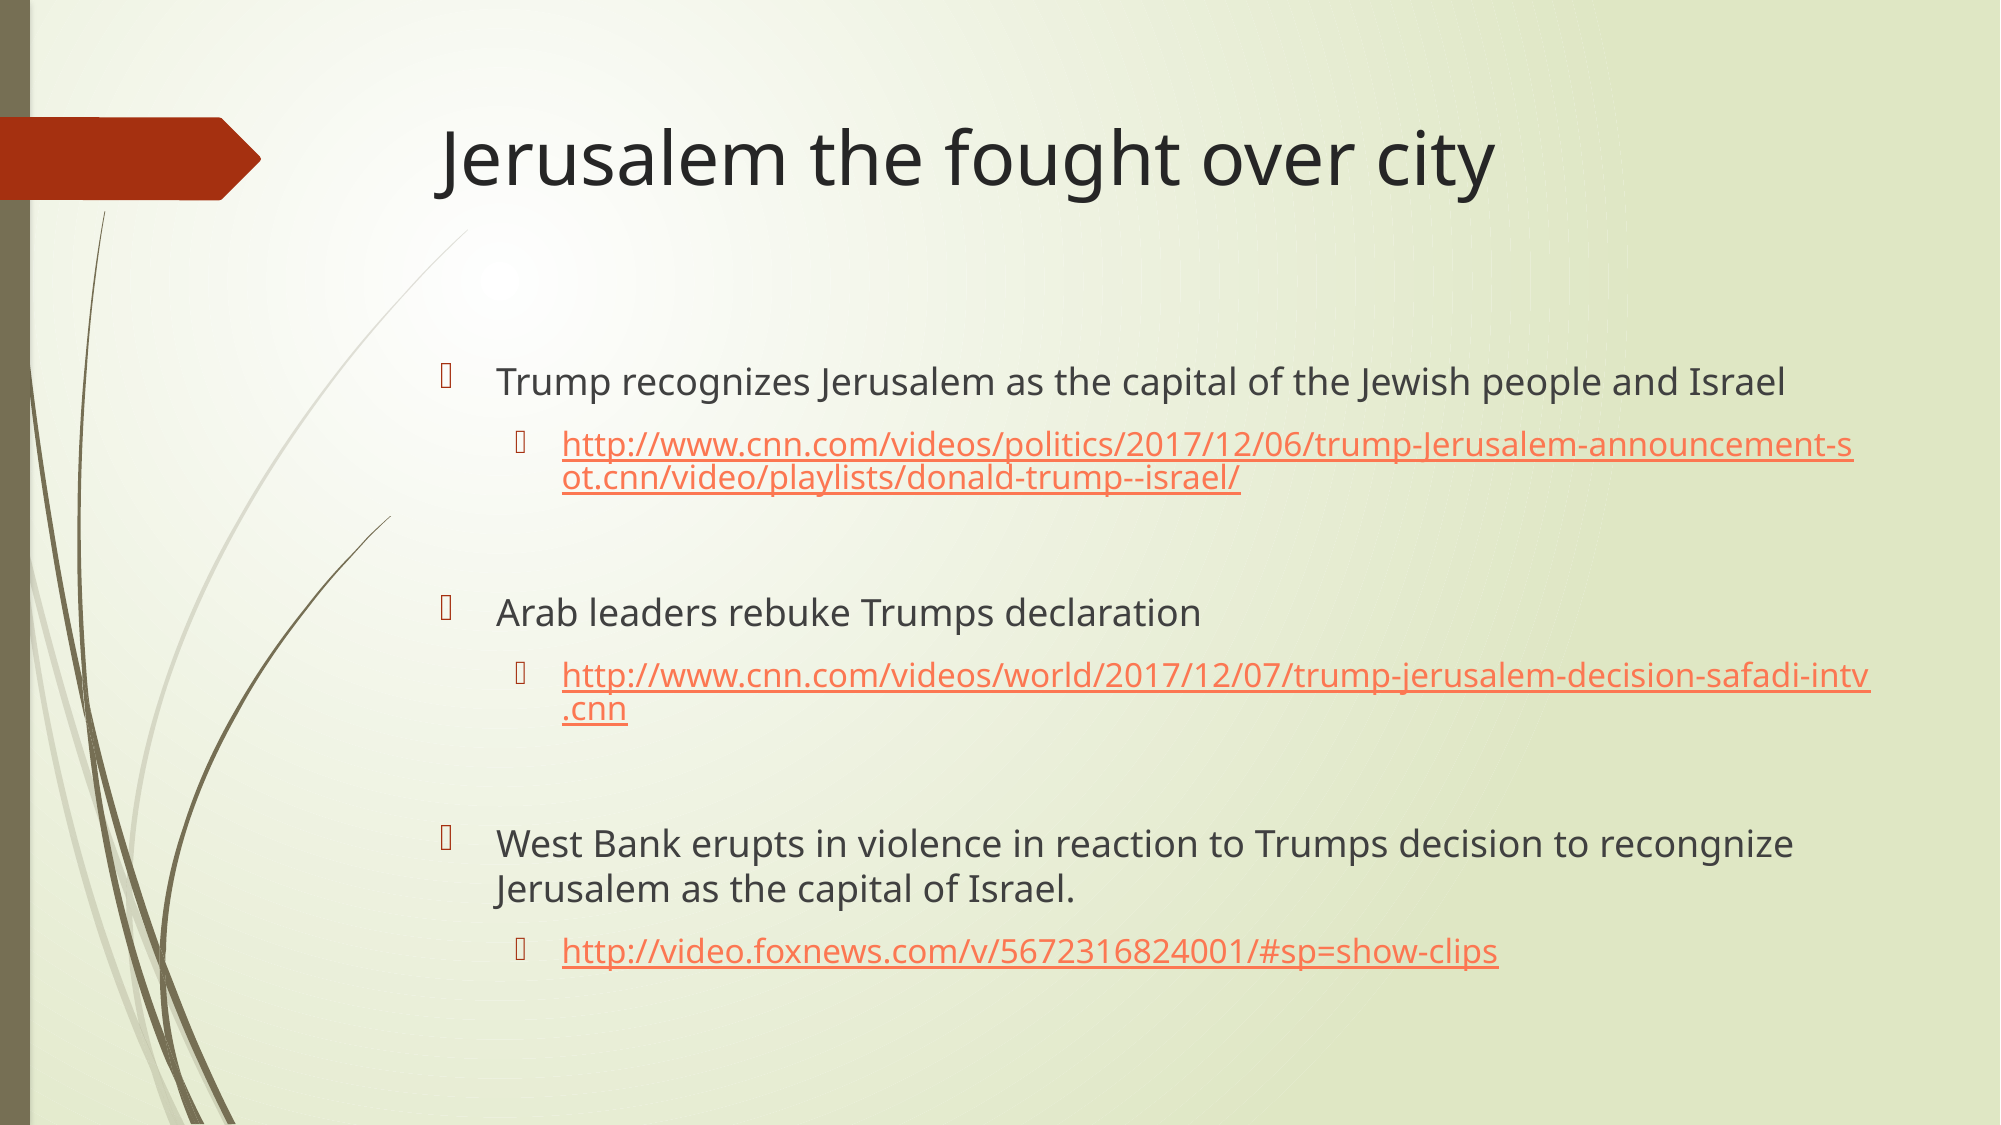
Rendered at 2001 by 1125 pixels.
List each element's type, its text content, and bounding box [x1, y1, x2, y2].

list Trump recognizes Jerusalem as the capital of the Jewish people and Israel http://www.cnn.com/videos/politics/2017/12/06/trump-Jerusalem-announcement-sot.cnn/video/playlists/donald-trump--israel/ Arab leaders rebuke Trumps declaration http://www.cnn.com/videos/world/2017/12/07/trump-jerusalem-decision-safadi-intv.cnn West Bank erupts in violence in reaction to Trumps decision to recongnize Jerusalem as the capital of Israel. http://video.foxnews.com/v/5672316824001/#sp=show-clips [424, 350, 1888, 970]
title Jerusalem the fought over city [425, 102, 1888, 313]
